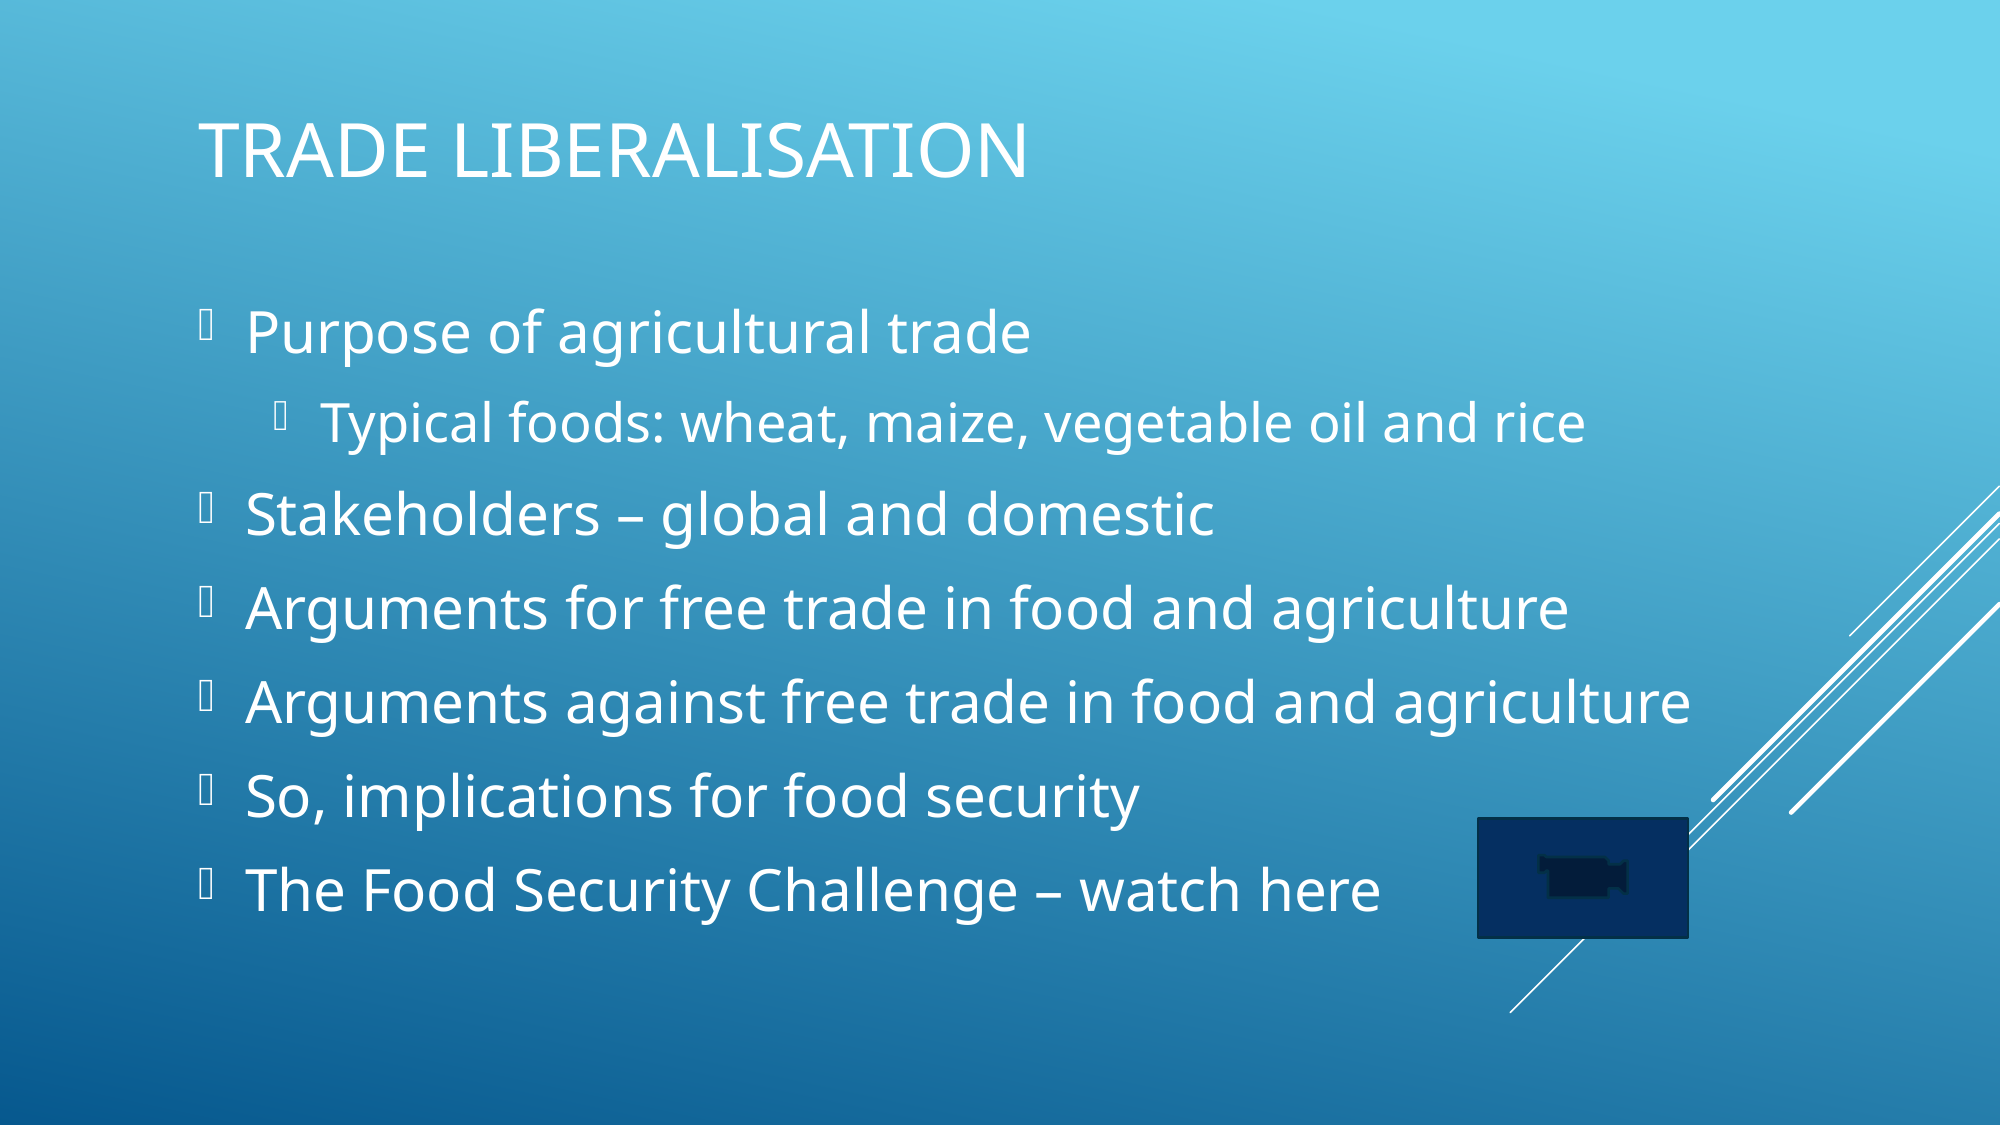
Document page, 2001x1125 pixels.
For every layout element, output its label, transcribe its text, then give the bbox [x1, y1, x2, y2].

title Trade Liberalisation [183, 40, 1584, 254]
list Purpose of agricultural trade Typical foods: wheat, maize, vegetable oil and rice Stakeholders – global and domestic Arguments for free trade in food and agriculture Arguments against free trade in food and agriculture So, implications for food security The Food Security Challenge – watch here [183, 254, 1888, 1059]
text_box [1477, 817, 1689, 939]
